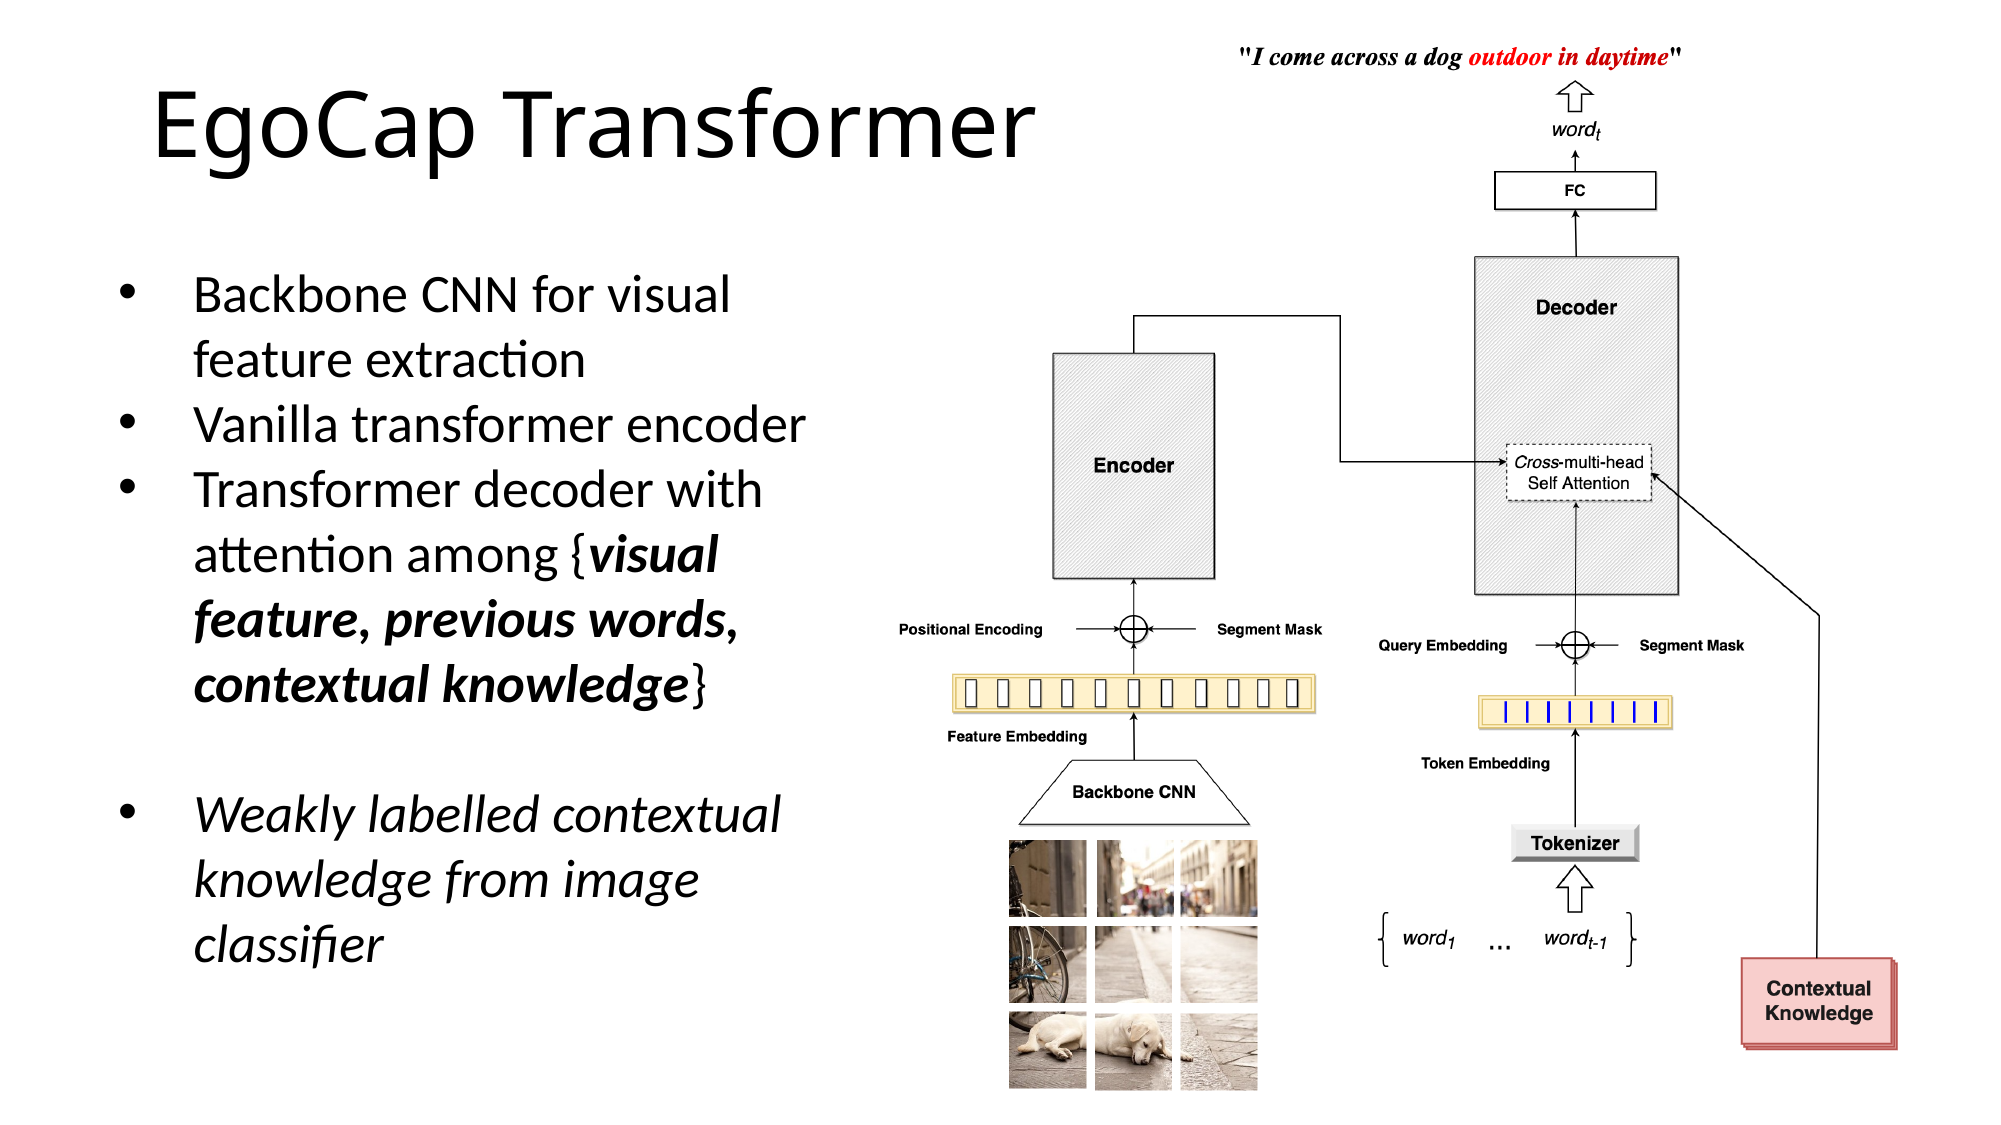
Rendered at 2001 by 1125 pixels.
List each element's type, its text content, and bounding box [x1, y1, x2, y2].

picture [865, 39, 1898, 1091]
title EgoCap Transformer [135, 19, 1861, 237]
text_box Backbone CNN for visual feature extraction Vanilla transformer encoder Transformer decoder with attention among {visual feature, previous words, contextual knowledge} Weakly labelled contextual knowledge from image classifier [103, 250, 827, 981]
